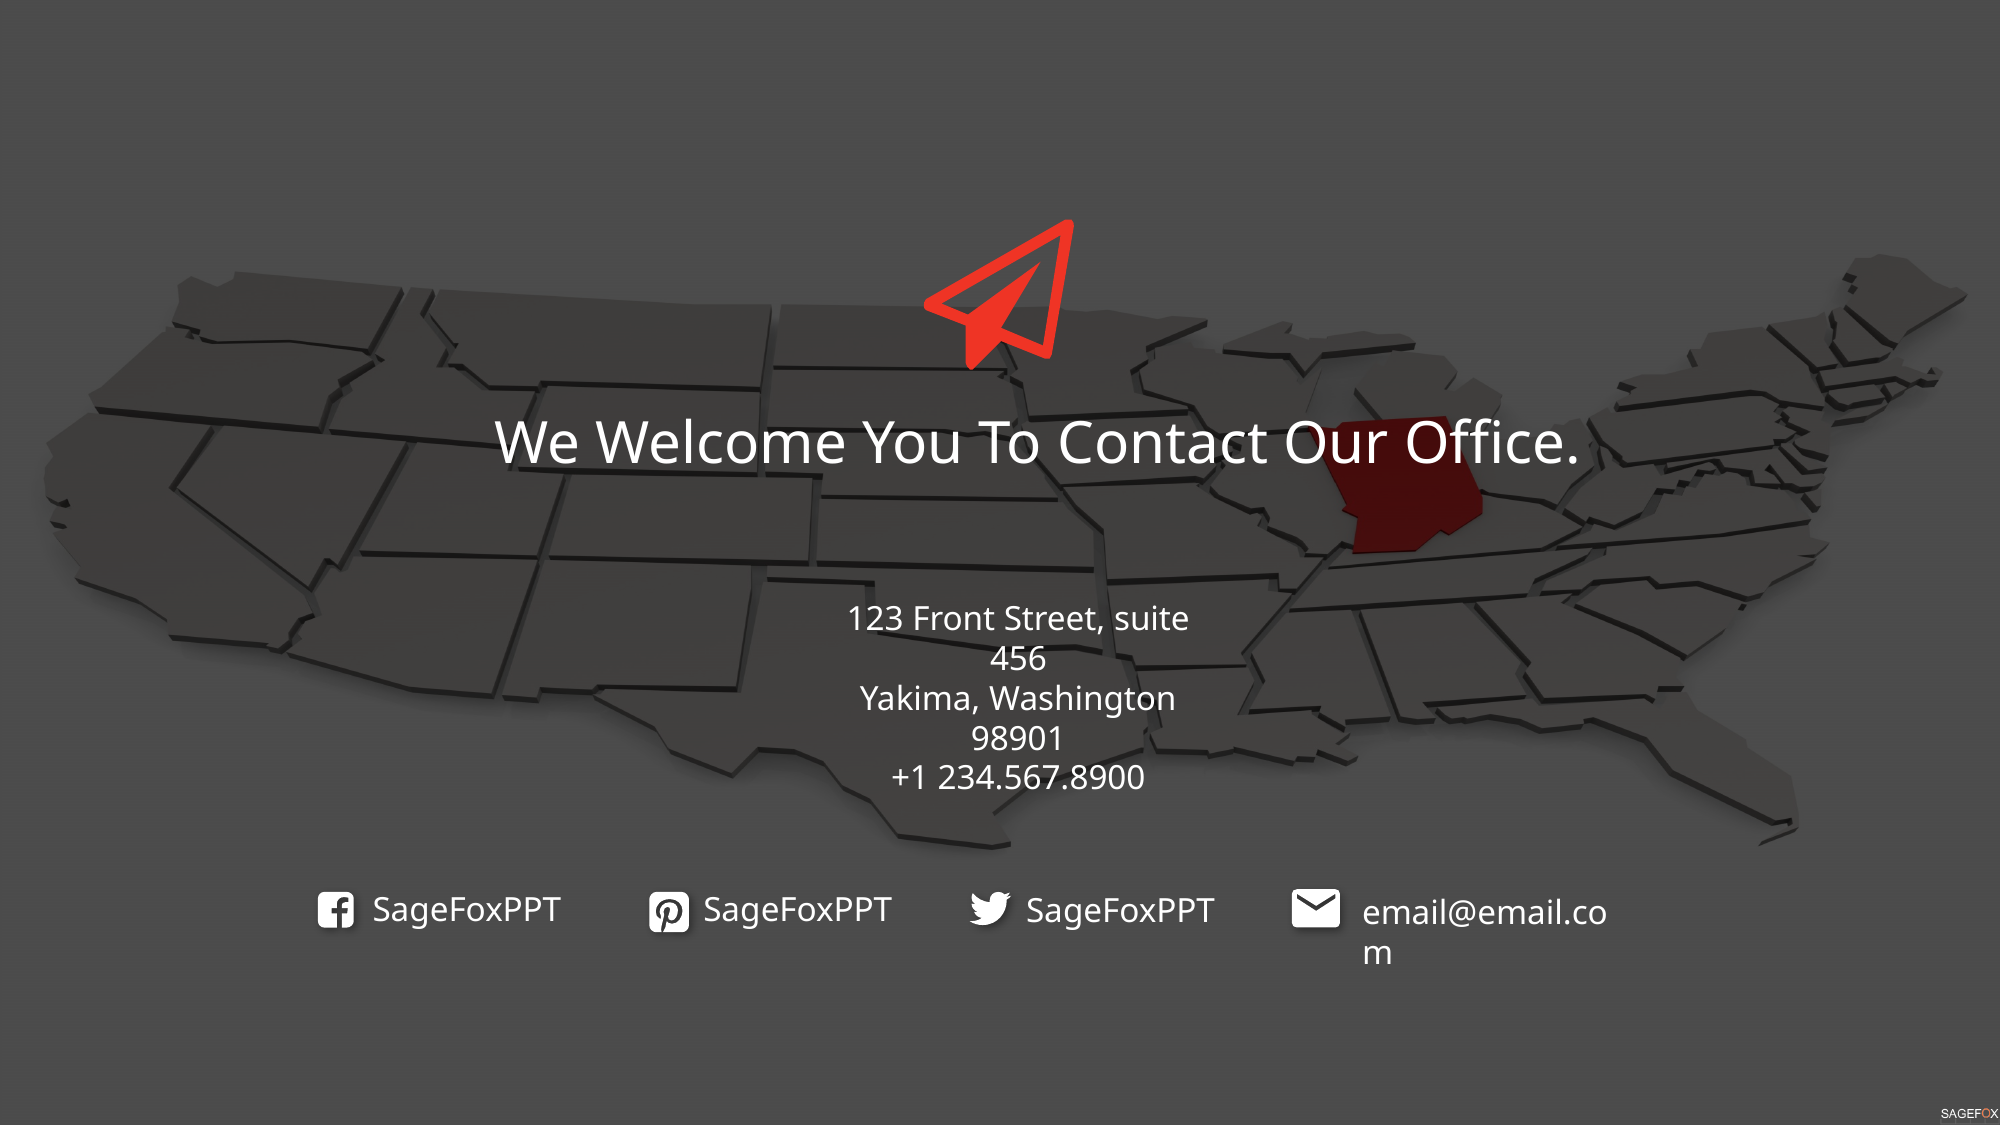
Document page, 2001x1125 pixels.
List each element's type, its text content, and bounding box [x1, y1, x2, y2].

picture [0, 0, 2001, 1125]
text_box [969, 891, 1011, 926]
text_box 123 Front Street, suite 456 Yakima, Washington 98901 +1 234.567.8900 [808, 589, 1229, 804]
text_box [649, 891, 688, 933]
text_box SageFoxPPT [688, 880, 929, 936]
text_box SageFoxPPT [357, 880, 598, 936]
text_box [317, 891, 354, 928]
text_box We Welcome You To Contact Our Office. [477, 398, 1598, 483]
text_box [1291, 889, 1340, 928]
text_box [923, 219, 1074, 370]
text_box email@email.com [1347, 884, 1649, 979]
text_box SageFoxPPT [1011, 881, 1252, 937]
